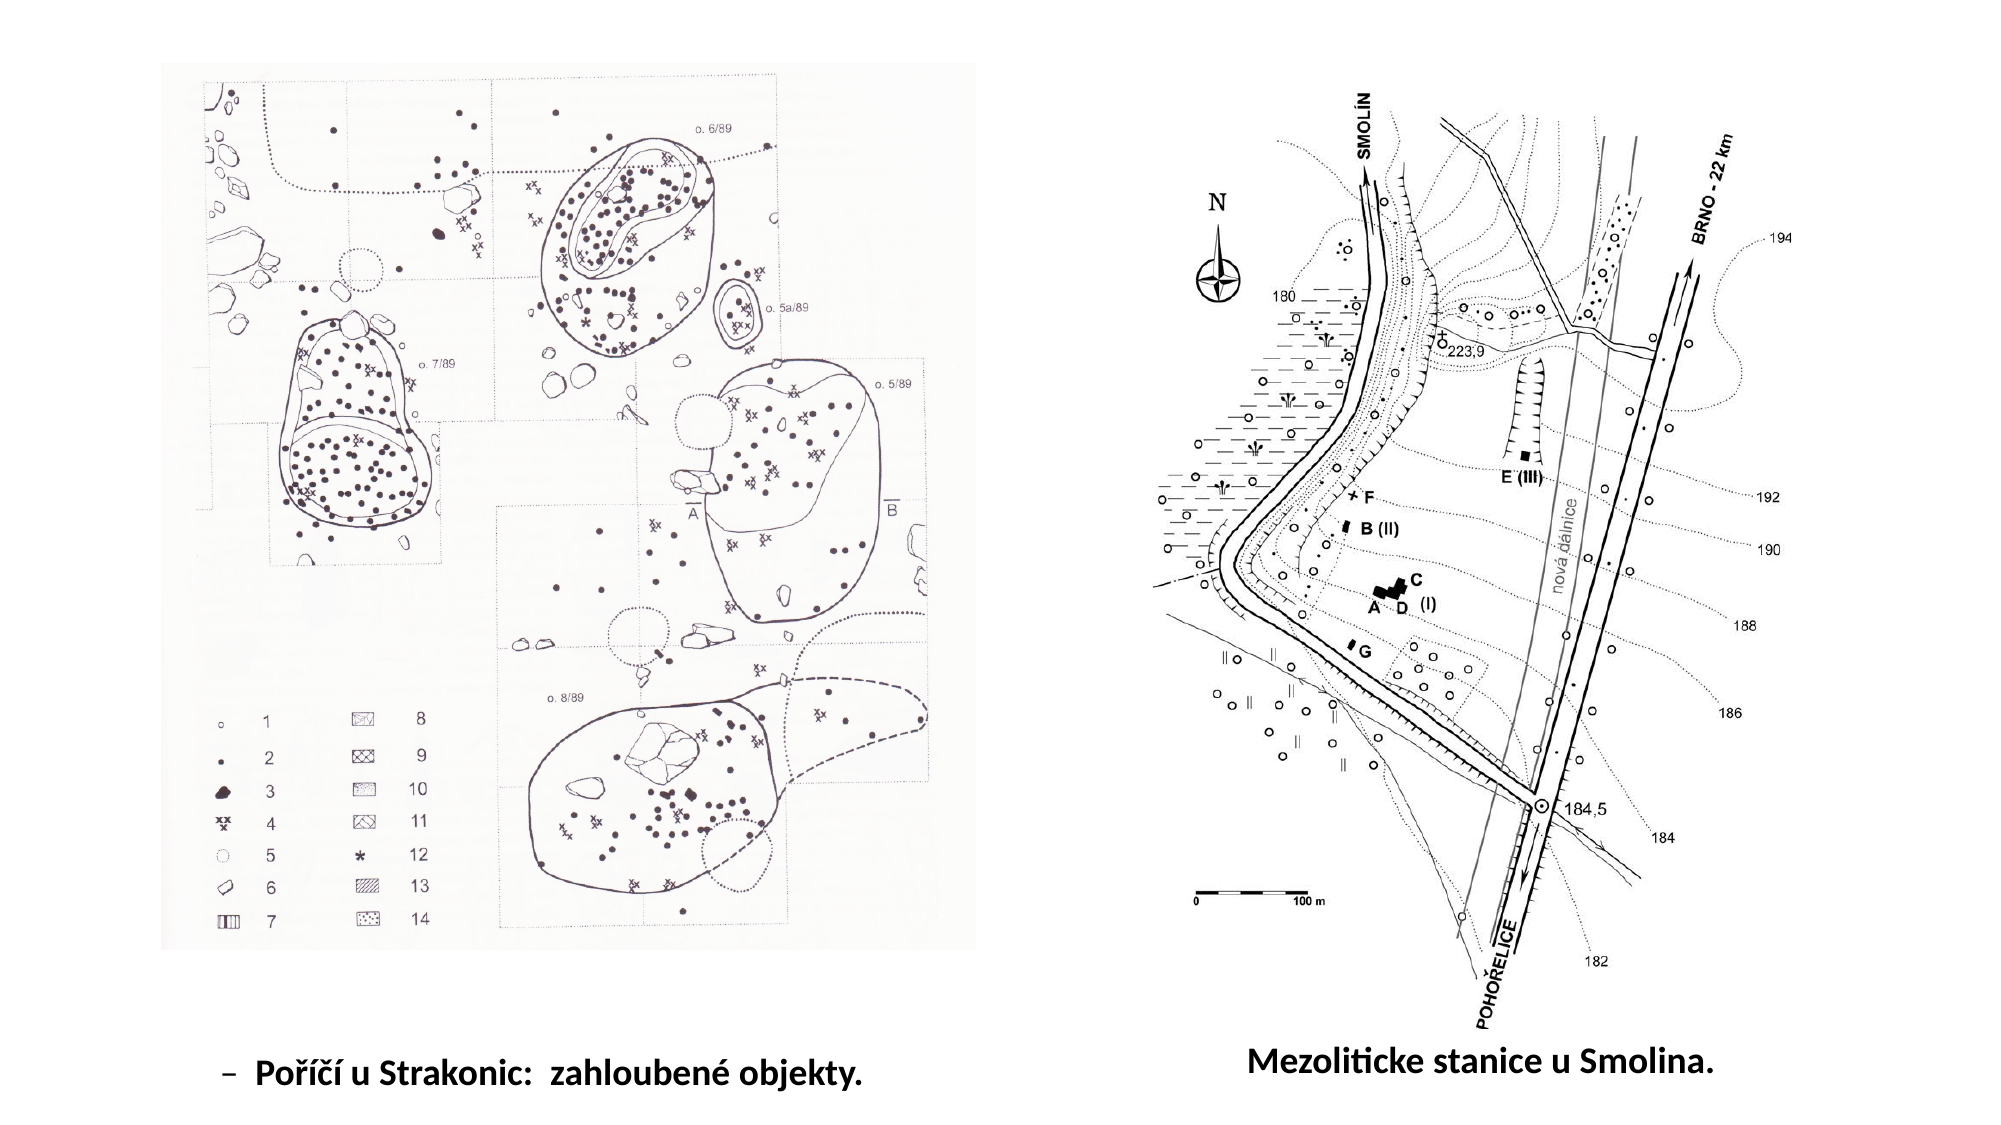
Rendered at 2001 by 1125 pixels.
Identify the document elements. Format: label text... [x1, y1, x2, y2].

picture [161, 63, 976, 950]
text_box Mezoliticke stanice u Smolina. [1232, 1029, 1731, 1089]
text_box – Poříčí u Strakonic: zahloubené objekty. [204, 1040, 880, 1101]
picture [1152, 93, 1792, 1029]
